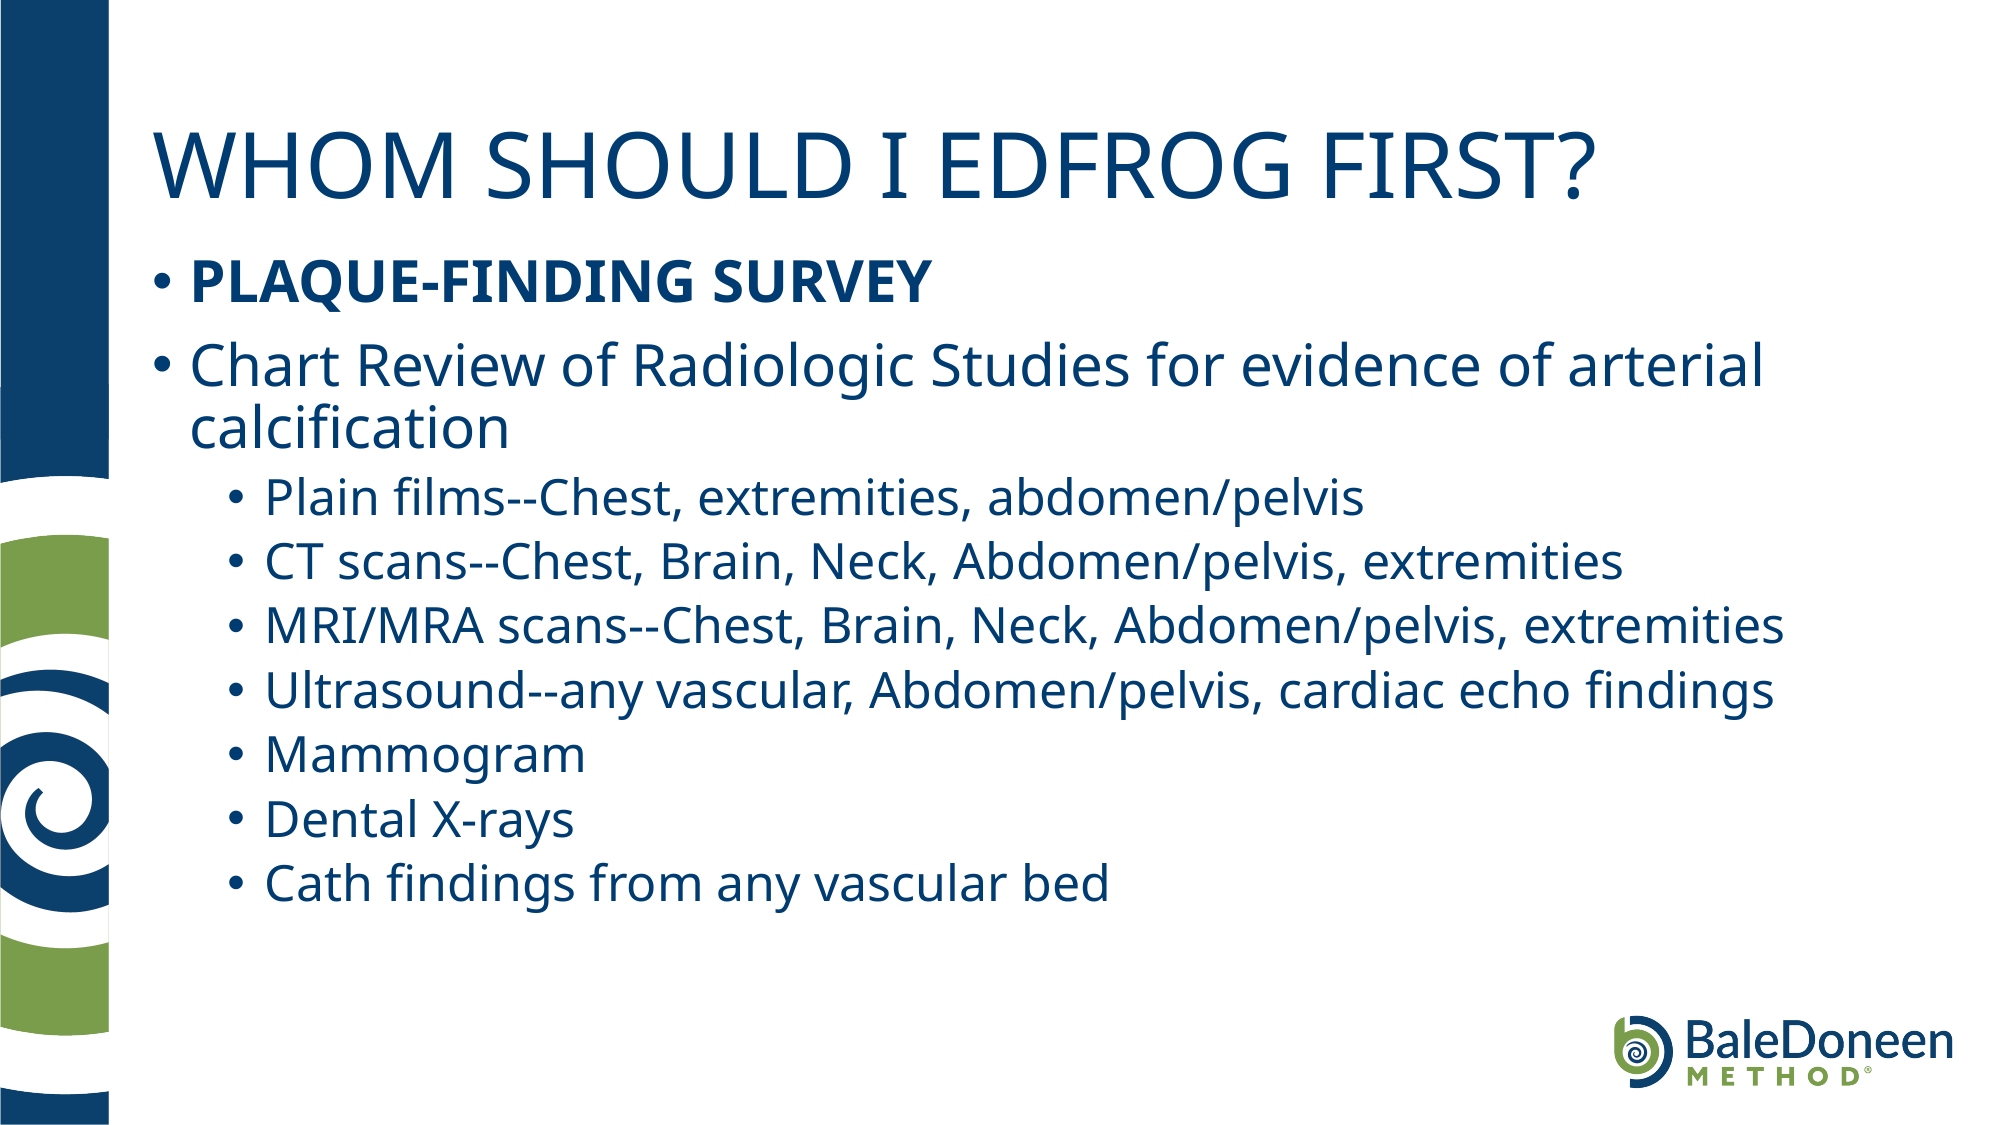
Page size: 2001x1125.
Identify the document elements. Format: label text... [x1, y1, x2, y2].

title WHOM SHOULD I EDFROG FIRST? [137, 59, 1863, 244]
list PLAQUE-FINDING SURVEY Chart Review of Radiologic Studies for evidence of arterial calcification Plain films--Chest, extremities, abdomen/pelvis CT scans--Chest, Brain, Neck, Abdomen/pelvis, extremities MRI/MRA scans--Chest, Brain, Neck, Abdomen/pelvis, extremities Ultrasound--any vascular, Abdomen/pelvis, cardiac echo findings Mammogram Dental X-rays Cath findings from any vascular bed [137, 244, 1863, 1066]
picture [0, 0, 2001, 1125]
